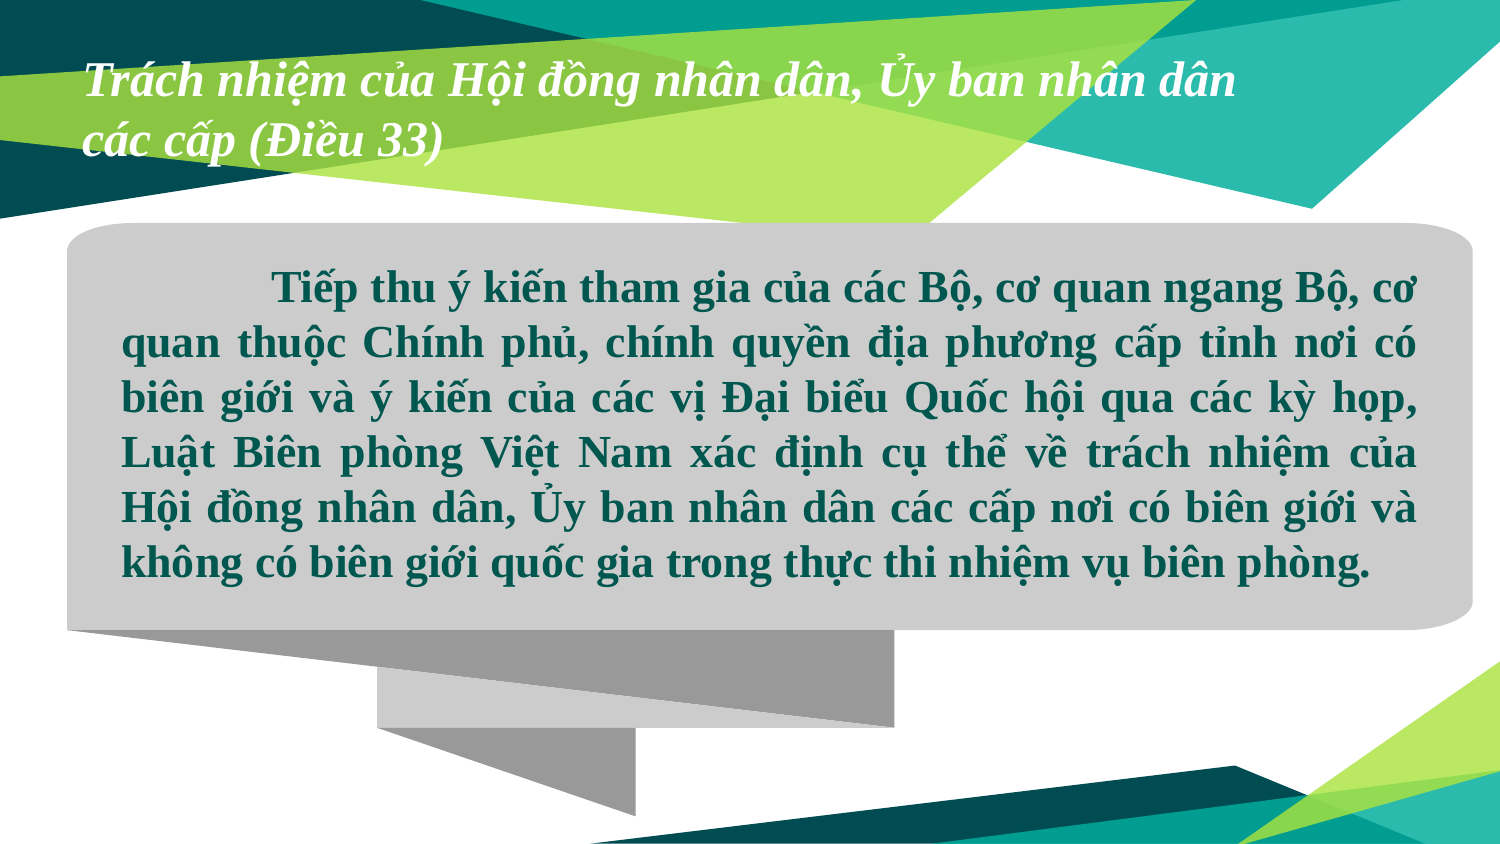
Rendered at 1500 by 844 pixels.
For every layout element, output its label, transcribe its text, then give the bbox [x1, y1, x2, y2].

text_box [66, 222, 1473, 817]
title Trách nhiệm của Hội đồng nhân dân, Ủy ban nhân dân các cấp (Điều 33) [67, 31, 1277, 172]
